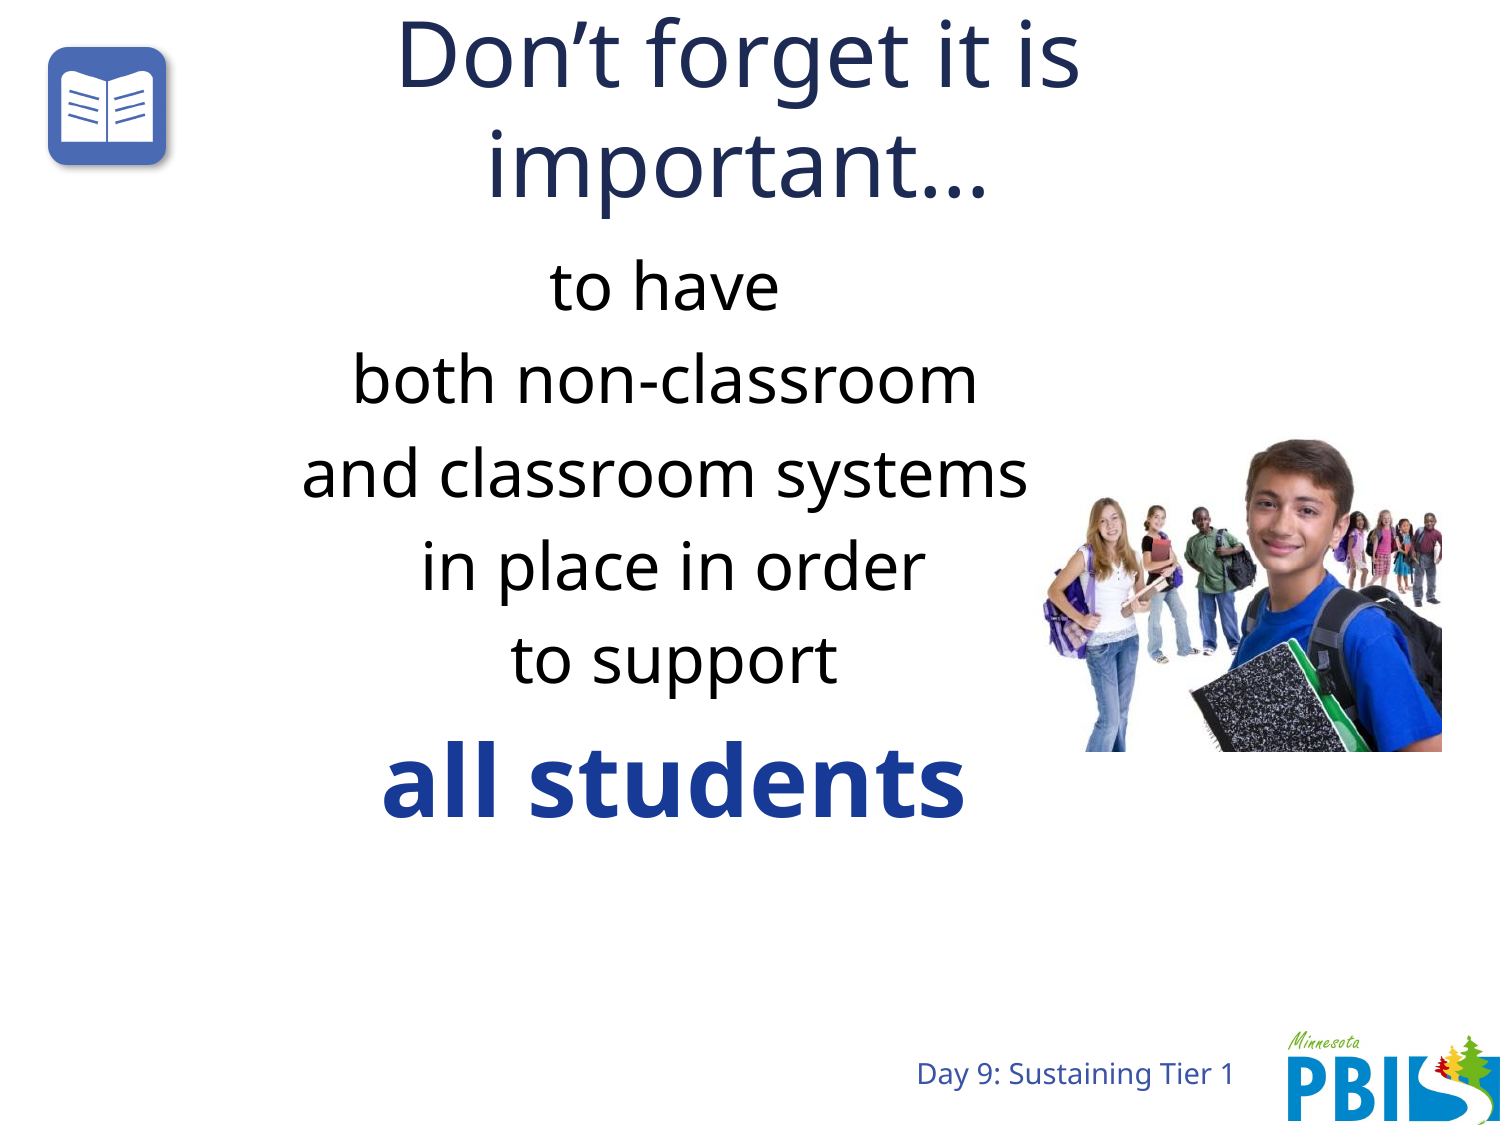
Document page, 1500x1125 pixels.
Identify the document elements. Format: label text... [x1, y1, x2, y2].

picture [1349, 1103, 1360, 1110]
picture [1033, 435, 1442, 753]
picture [48, 46, 166, 165]
list to have both non-classroom and classroom systems in place in order to support all students [0, 236, 1414, 1103]
picture [1288, 1031, 1500, 1125]
title Don’t forget it is important… [165, 30, 1312, 181]
